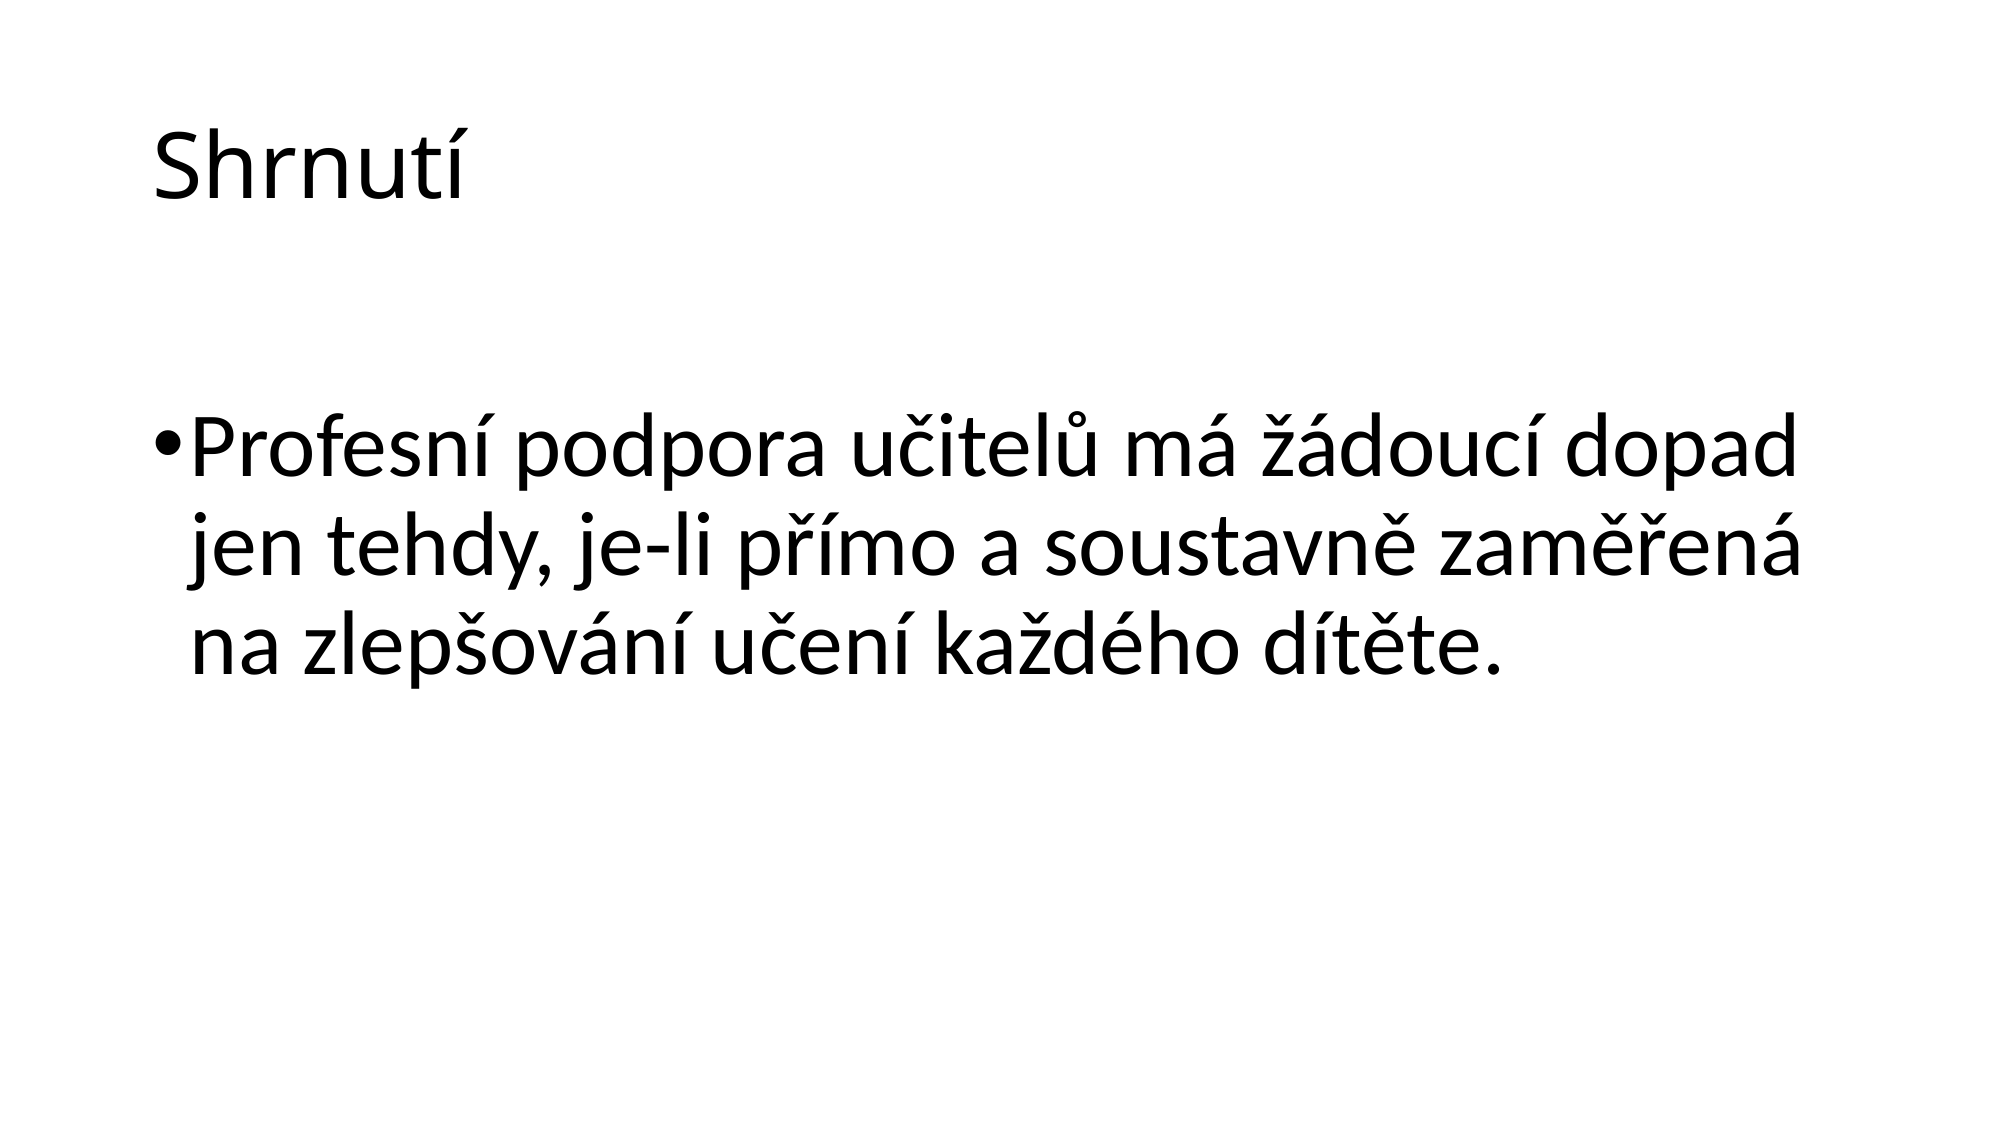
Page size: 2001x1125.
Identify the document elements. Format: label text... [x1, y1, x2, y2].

list Profesní podpora učitelů má žádoucí dopad jen tehdy, je-li přímo a soustavně zaměřená na zlepšování učení každého dítěte. [137, 299, 1863, 1014]
title Shrnutí [137, 59, 1863, 278]
